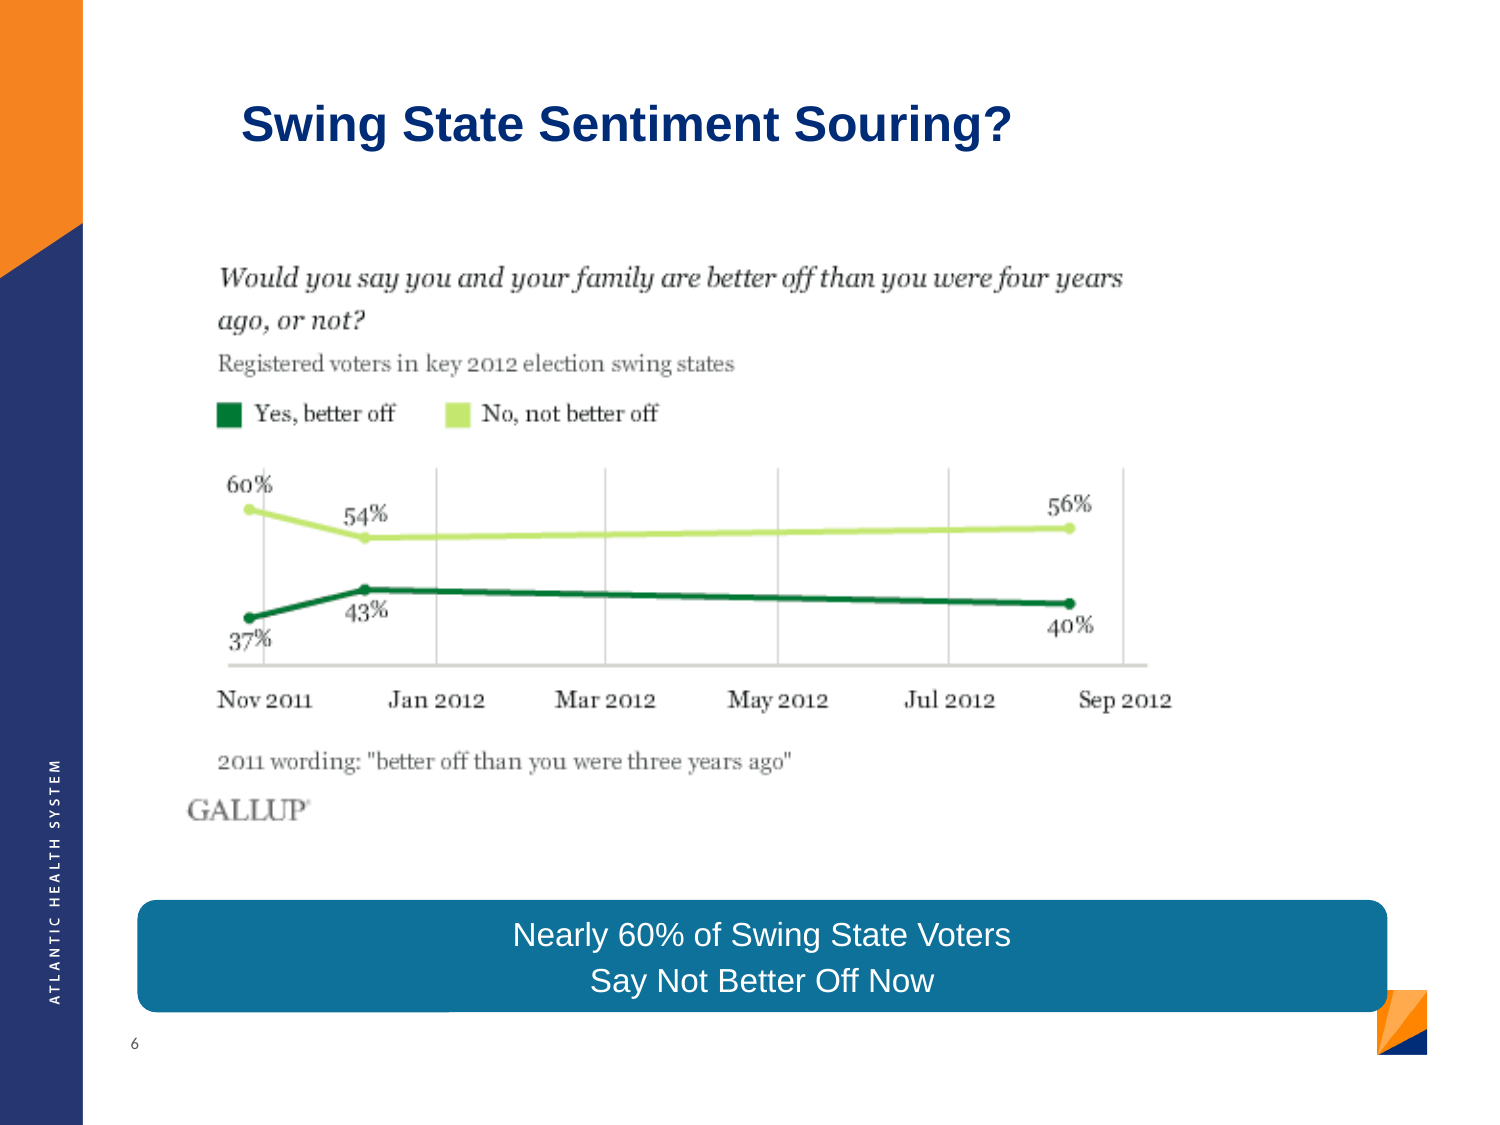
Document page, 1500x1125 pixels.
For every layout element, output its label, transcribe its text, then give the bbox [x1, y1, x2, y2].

slide_number 6 [105, 1012, 165, 1073]
title Swing State Sentiment Souring? [226, 47, 1125, 159]
picture [0, 0, 83, 1125]
picture [174, 251, 1188, 838]
picture [1377, 990, 1428, 1055]
text_box Nearly 60% of Swing State Voters Say Not Better Off Now [137, 899, 1388, 1013]
